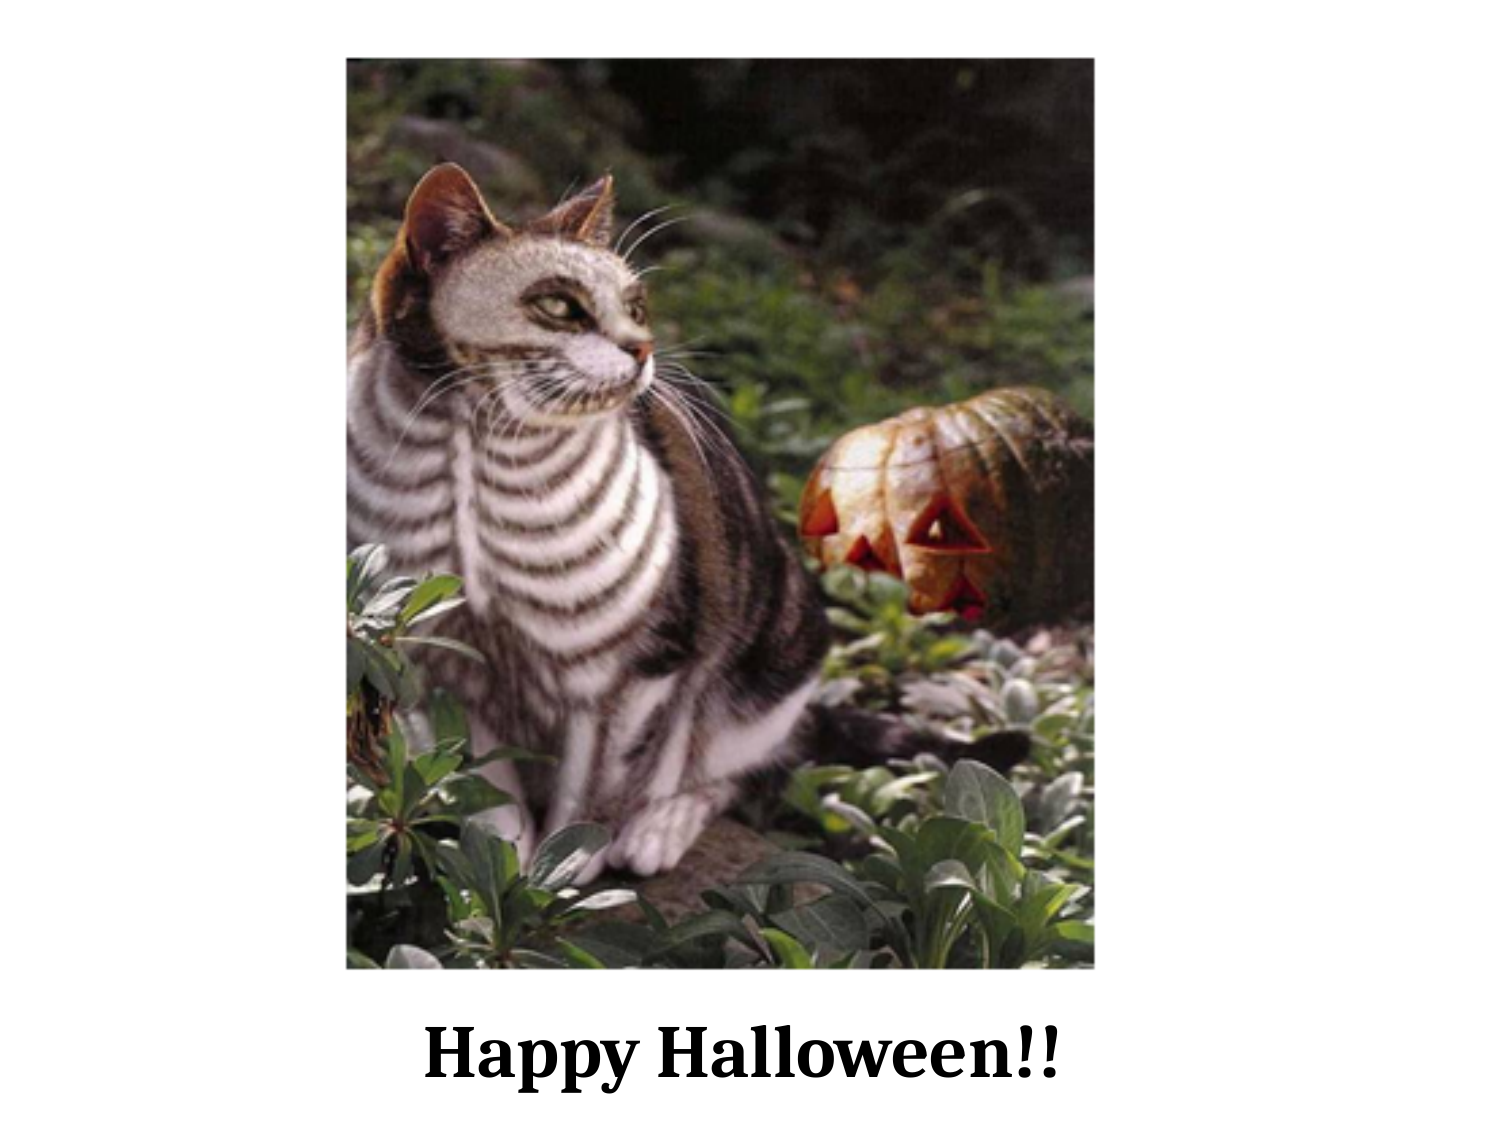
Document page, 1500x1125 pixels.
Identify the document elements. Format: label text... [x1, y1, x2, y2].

title Happy Halloween!! [294, 1035, 1194, 1100]
picture [87, 37, 1388, 1026]
